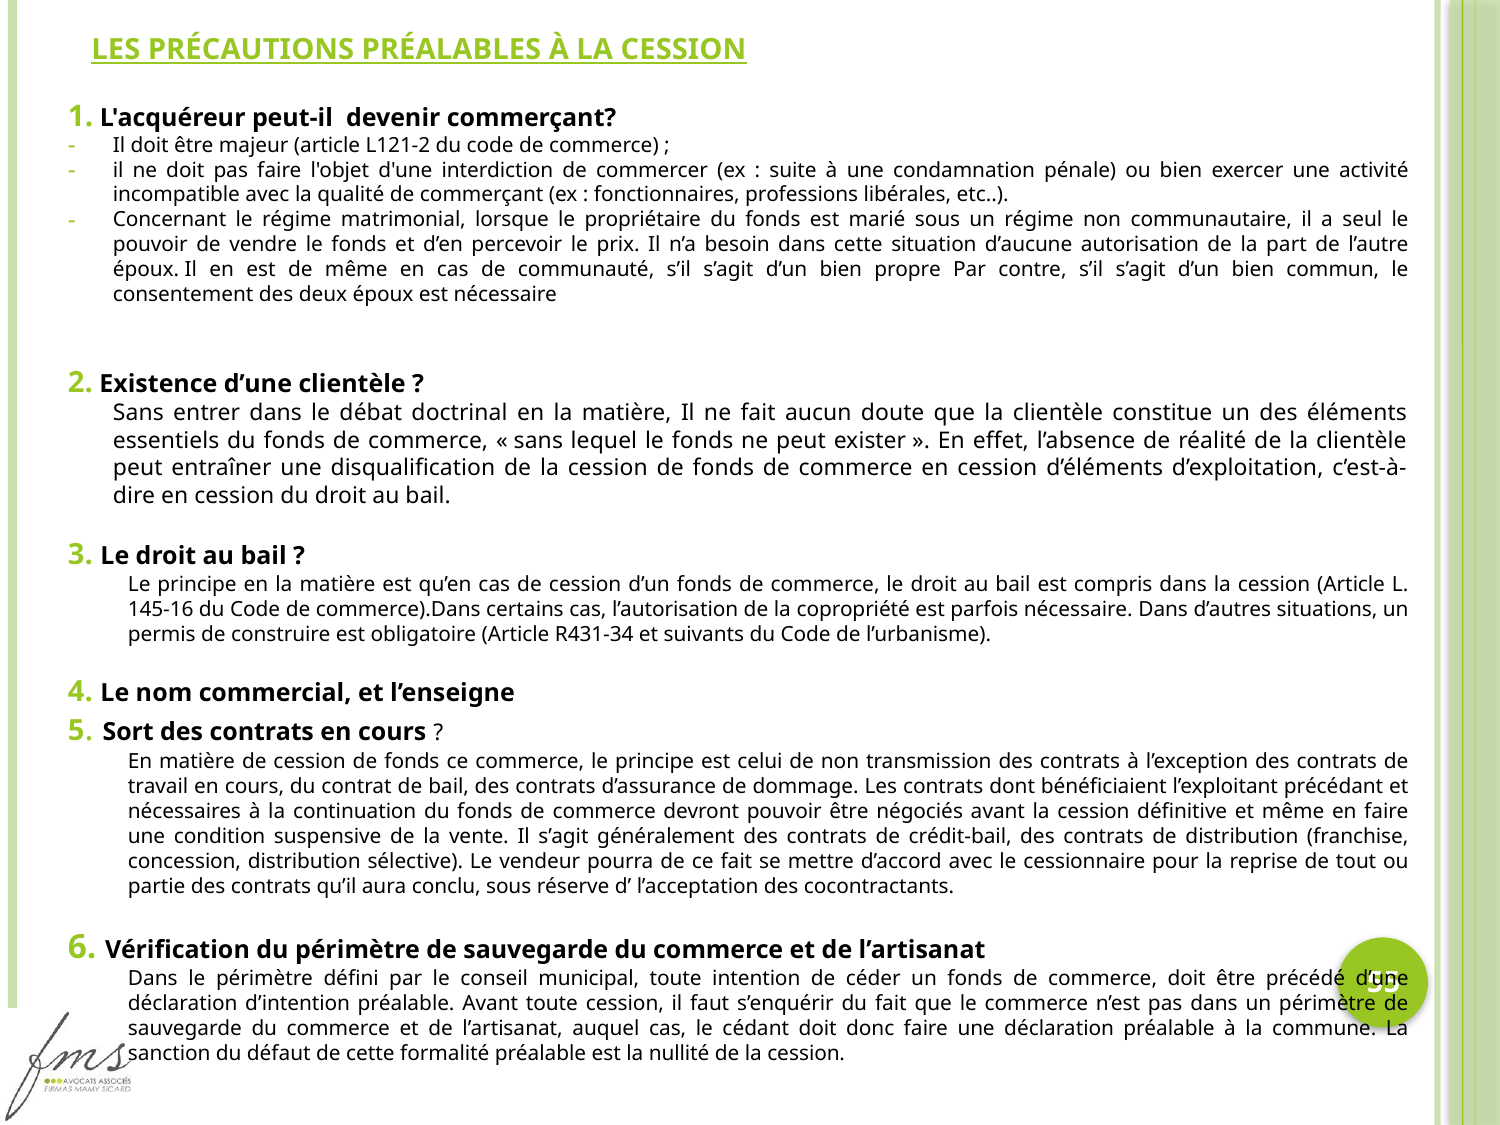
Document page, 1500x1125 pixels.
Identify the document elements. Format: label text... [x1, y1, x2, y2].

picture [0, 1008, 137, 1125]
slide_number 55 [1333, 940, 1434, 1027]
title Les précautions préalables à la cession [76, 0, 1302, 66]
list L'acquéreur peut-il devenir commerçant? Il doit être majeur (article L121-2 du code de commerce) ; il ne doit pas faire l'objet d'une interdiction de commercer (ex : suite à une condamnation pénale) ou bien exercer une activité incompatible avec la qualité de commerçant (ex : fonctionnaires, professions libérales, etc..). Concernant le régime matrimonial, lorsque le propriétaire du fonds est marié sous un régime non communautaire, il a seul le pouvoir de vendre le fonds et d’en percevoir le prix. Il n’a besoin dans cette situation d’aucune autorisation de la part de l’autre époux. Il en est de même en cas de communauté, s’il s’agit d’un bien propre Par contre, s’il s’agit d’un bien commun, le consentement des deux époux est nécessaire 2. Existence d’une clientèle ? Sans entrer dans le débat doctrinal en la matière, Il ne fait aucun doute que la clientèle constitue un des éléments essentiels du fonds de commerce, « sans lequel le fonds ne peut exister ». En effet, l’absence de réalité de la clientèle peut entraîner une disqualification de la cession de fonds de commerce en cession d’éléments d’exploitation, c’est-à-dire en cession du droit au bail. 3. Le droit au bail ? Le principe en la matière est qu’en cas de cession d’un fonds de commerce, le droit au bail est compris dans la cession (Article L. 145-16 du Code de commerce).Dans certains cas, l’autorisation de la copropriété est parfois nécessaire. Dans d’autres situations, un permis de construire est obligatoire (Article R431-34 et suivants du Code de l’urbanisme). 4. Le nom commercial, et l’enseigne 5. Sort des contrats en cours ? En matière de cession de fonds ce commerce, le principe est celui de non transmission des contrats à l’exception des contrats de travail en cours, du contrat de bail, des contrats d’assurance de dommage. Les contrats dont bénéficiaient l’exploitant précédant et nécessaires à la continuation du fonds de commerce devront pouvoir être négociés avant la cession définitive et même en faire une condition suspensive de la vente. Il s’agit généralement des contrats de crédit-bail, des contrats de distribution (franchise, concession, distribution sélective). Le vendeur pourra de ce fait se mettre d’accord avec le cessionnaire pour la reprise de tout ou partie des contrats qu’il aura conclu, sous réserve d’ l’acceptation des cocontractants. 6. Vérification du périmètre de sauvegarde du commerce et de l’artisanat Dans le périmètre défini par le conseil municipal, toute intention de céder un fonds de commerce, doit être précédé d’une déclaration d’intention préalable. Avant toute cession, il faut s’enquérir du fait que le commerce n’est pas dans un périmètre de sauvegarde du commerce et de l’artisanat, auquel cas, le cédant doit donc faire une déclaration préalable à la commune. La sanction du défaut de cette formalité préalable est la nullité de la cession. [53, 66, 1424, 835]
